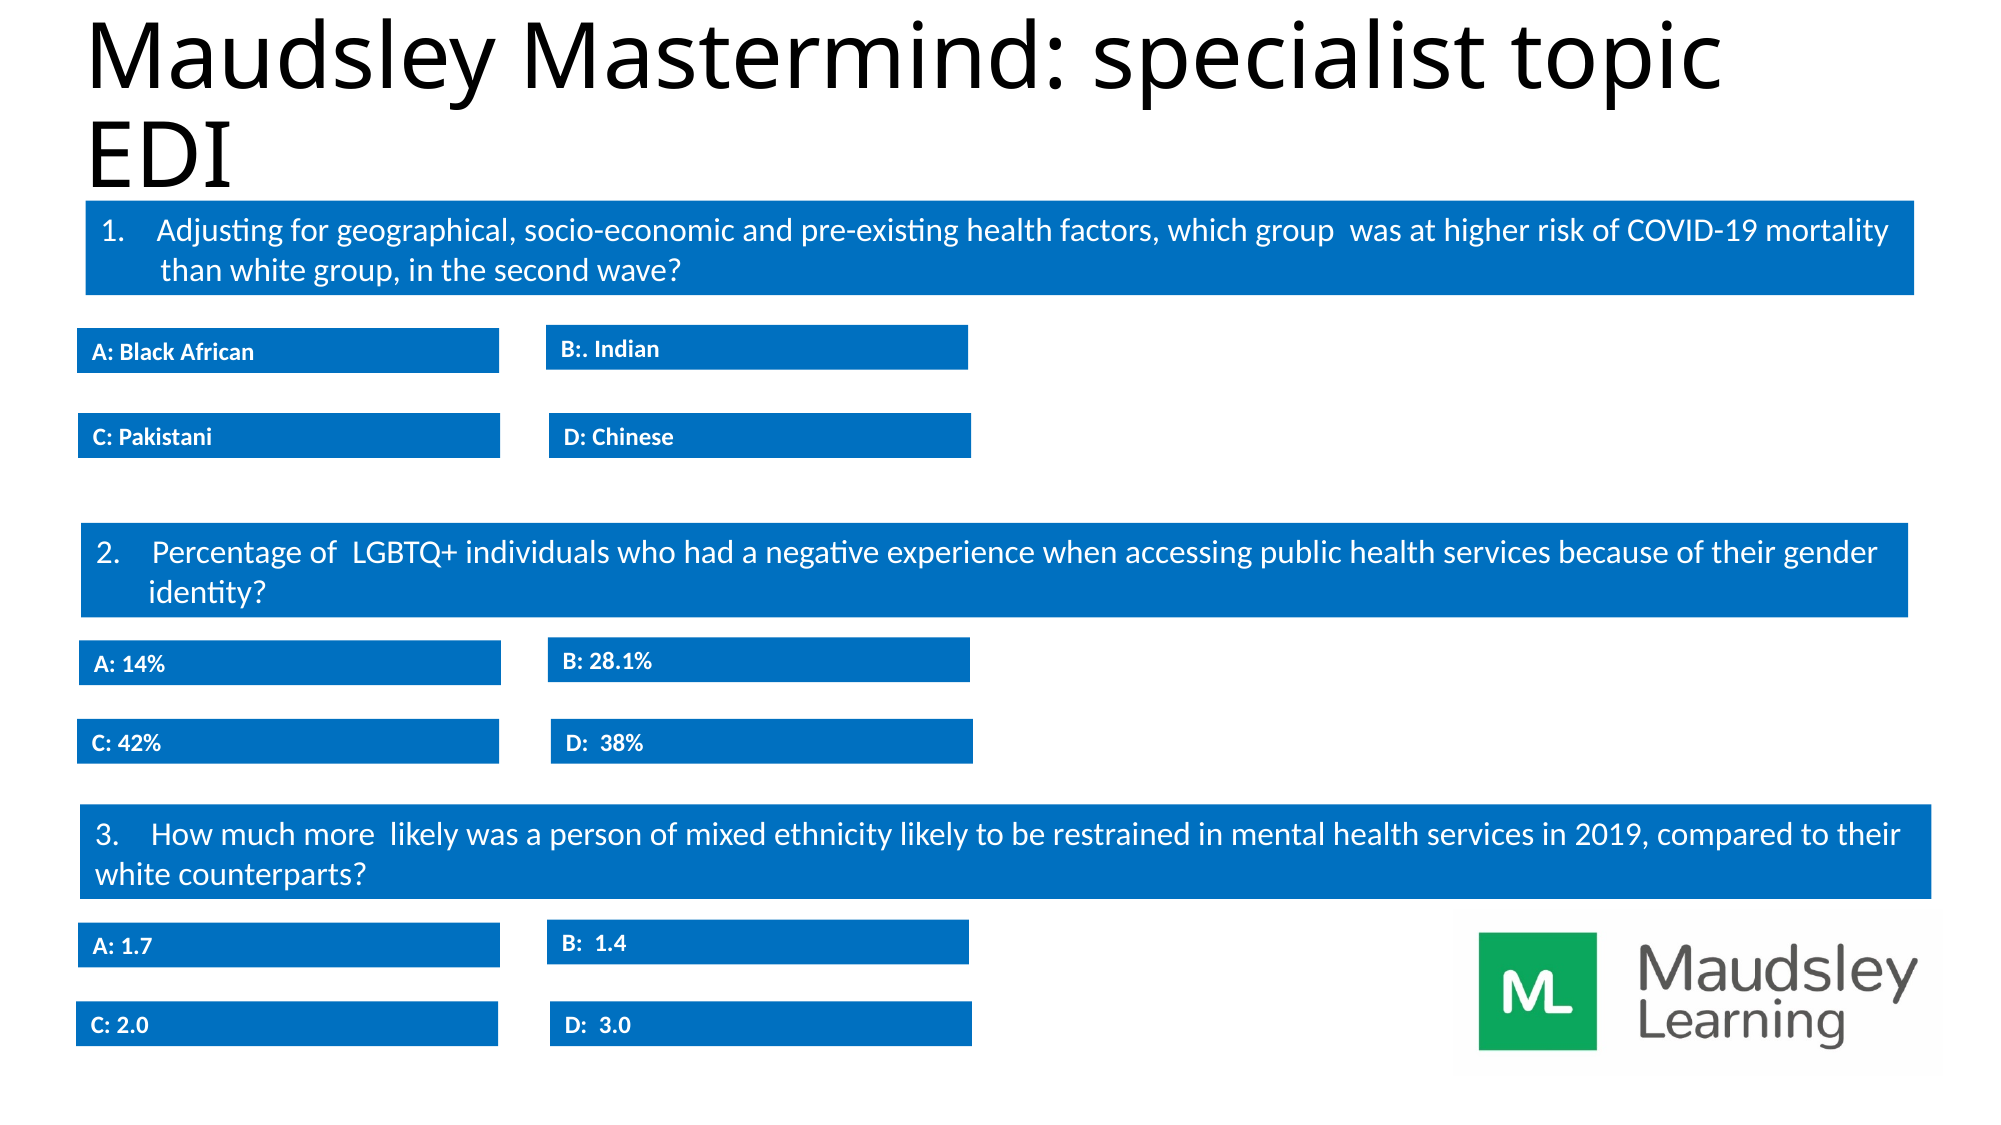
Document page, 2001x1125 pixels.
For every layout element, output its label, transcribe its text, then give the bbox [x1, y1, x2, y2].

title Maudsley Mastermind: specialist topic EDI [69, 0, 1795, 218]
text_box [77, 522, 1909, 765]
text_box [77, 200, 1921, 459]
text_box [76, 804, 1932, 1047]
picture [1453, 909, 1943, 1076]
